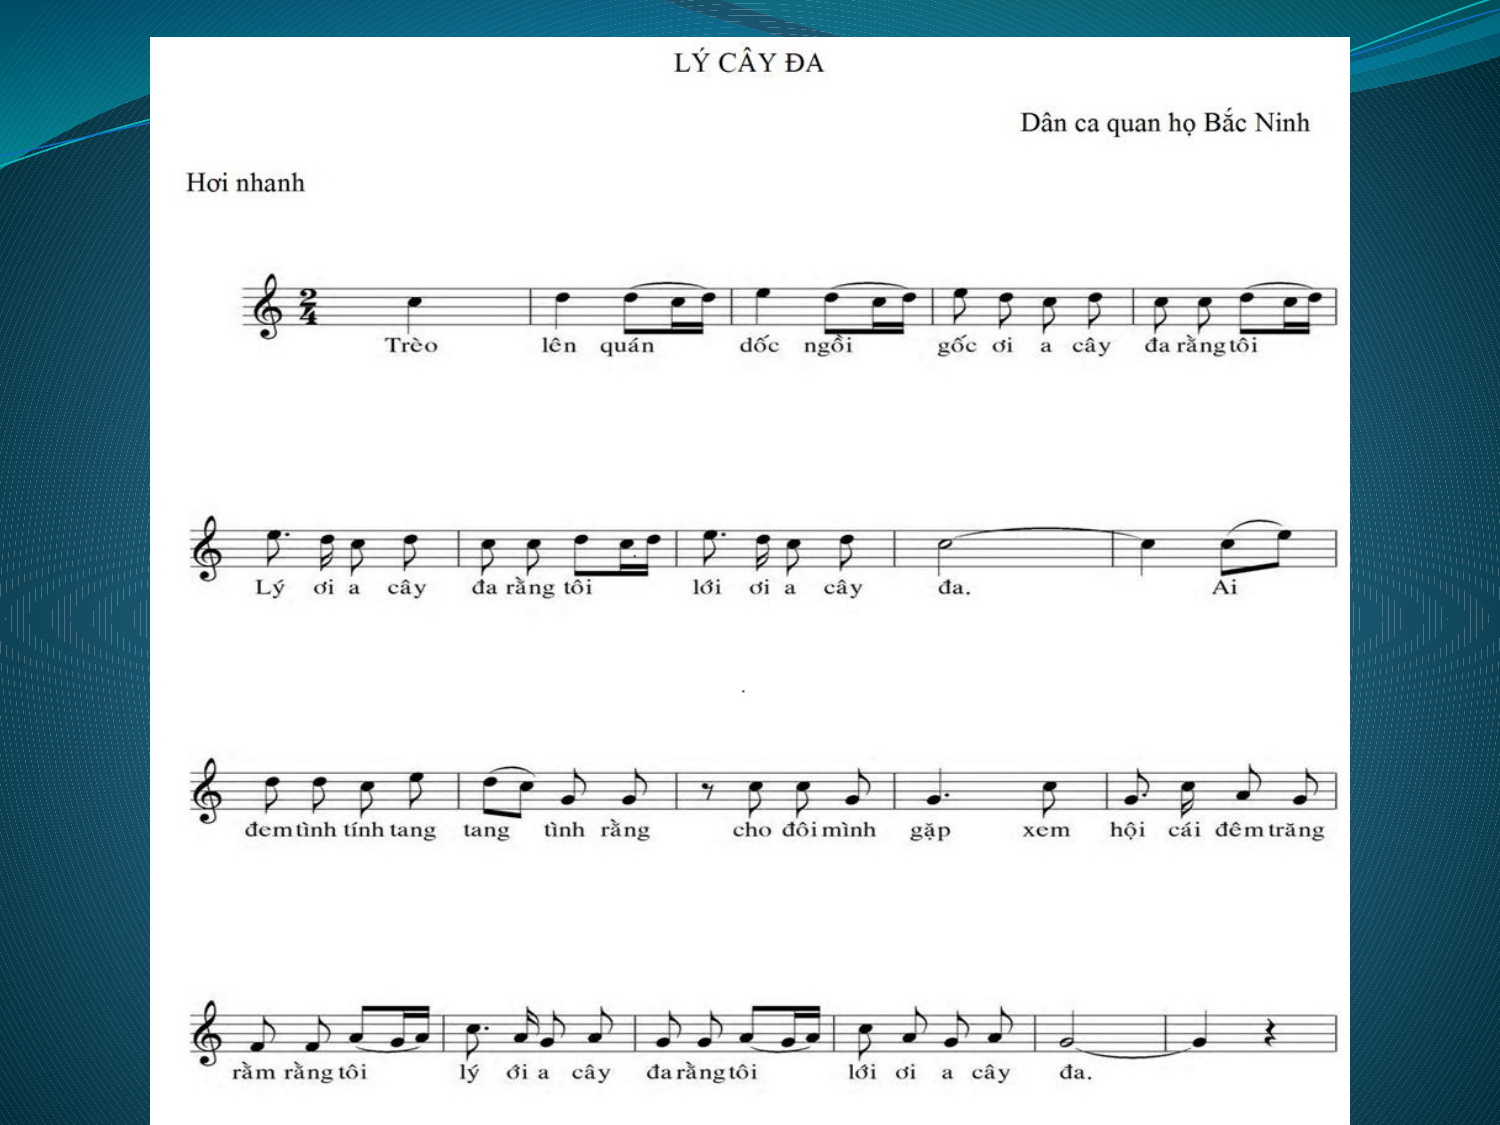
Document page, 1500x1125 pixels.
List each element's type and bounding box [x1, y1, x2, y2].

list [149, 37, 1351, 1125]
